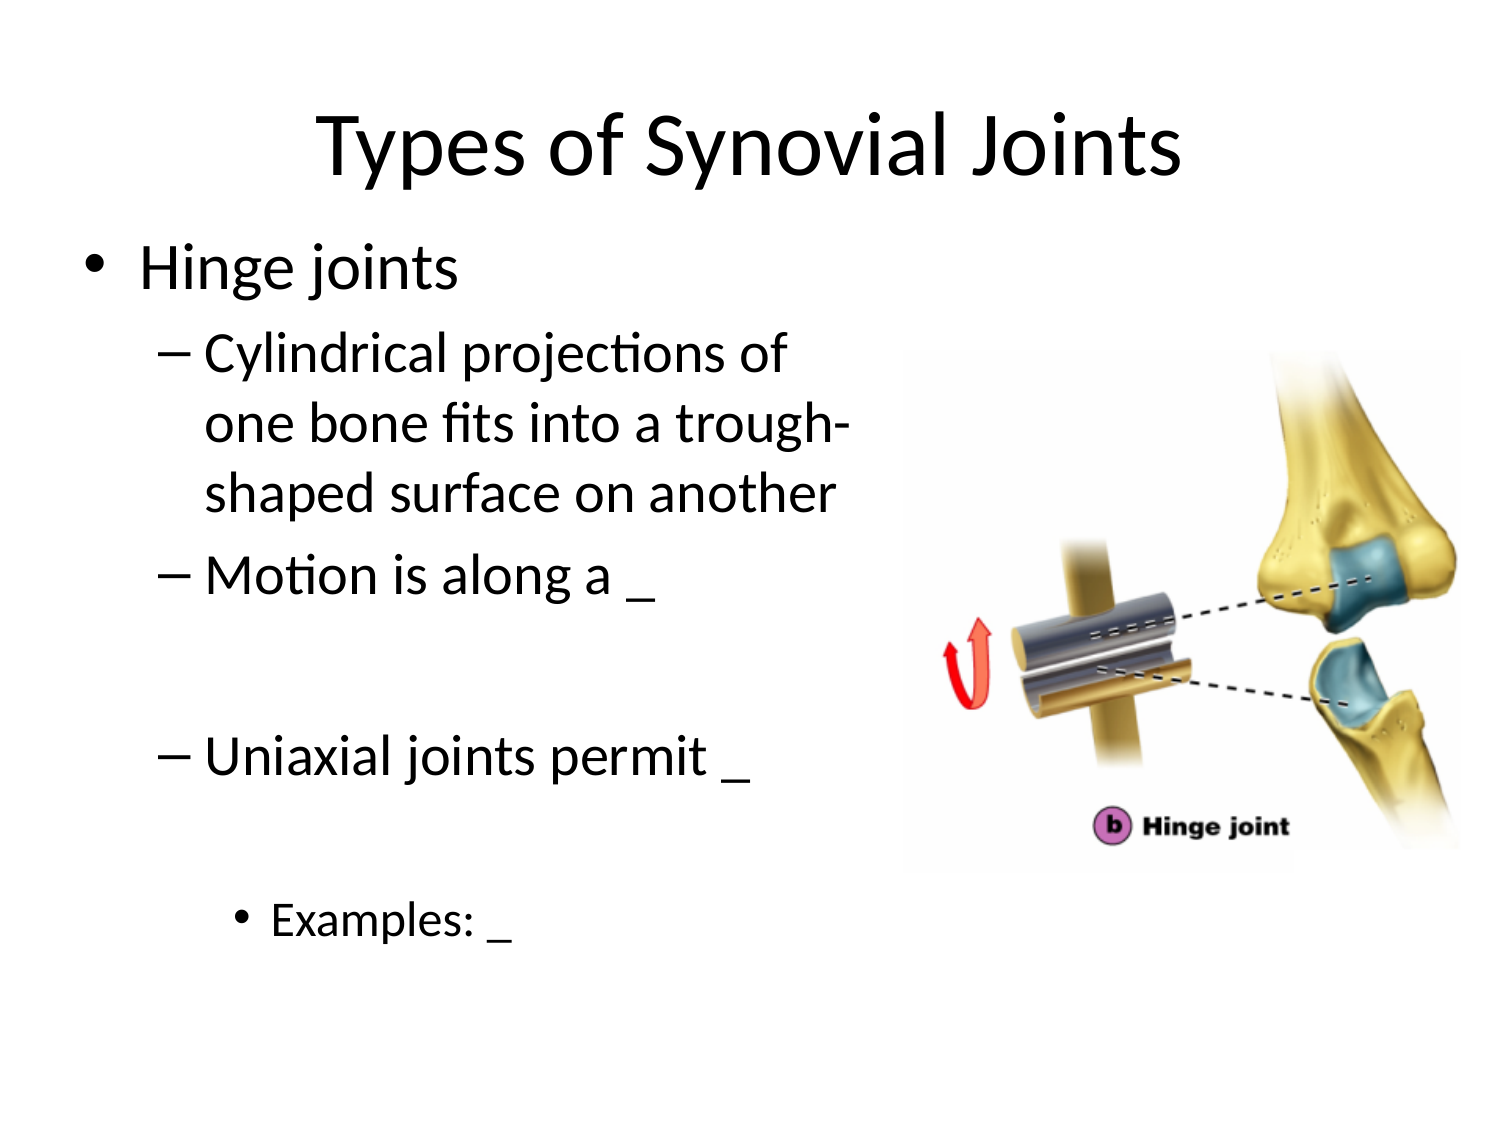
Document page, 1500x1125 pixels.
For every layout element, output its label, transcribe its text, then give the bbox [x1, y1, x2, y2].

title Types of Synovial Joints [75, 45, 1425, 233]
list Hinge joints Cylindrical projections of one bone fits into a trough-shaped surface on another Motion is along a _ Uniaxial joints permit _ Examples: _ [68, 215, 871, 1071]
picture [903, 313, 1461, 873]
